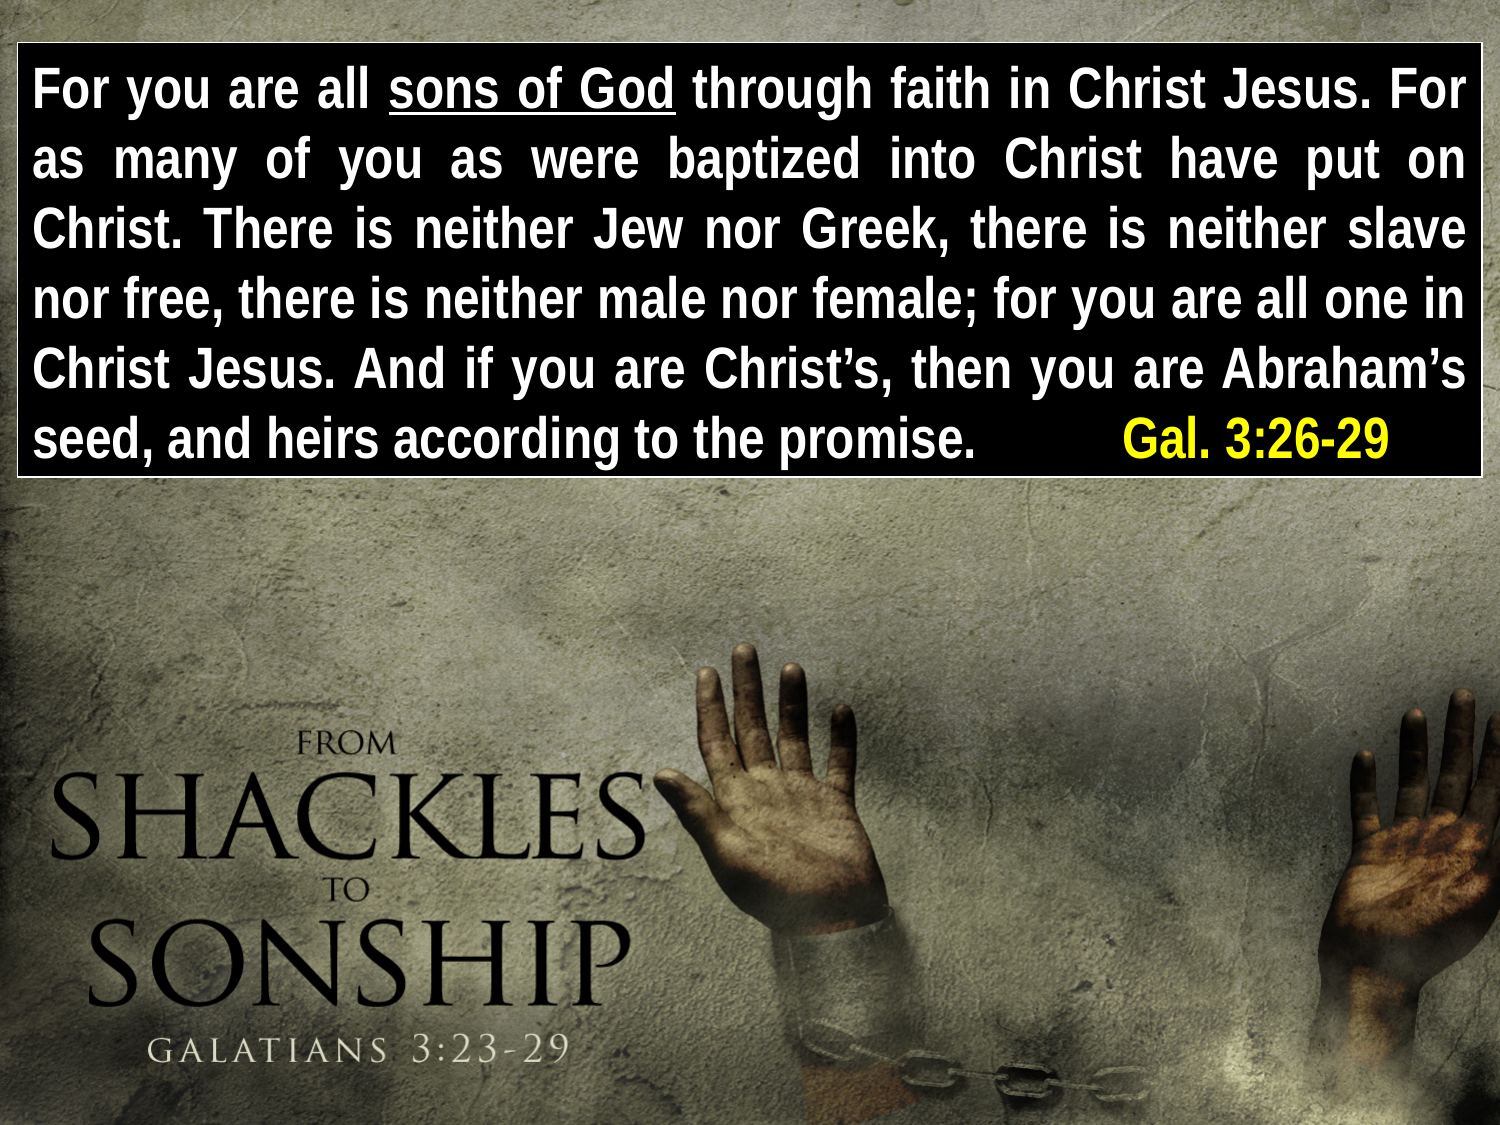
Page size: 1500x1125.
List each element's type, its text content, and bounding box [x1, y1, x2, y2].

picture [0, 0, 1500, 1125]
text_box For you are all sons of God through faith in Christ Jesus. For as many of you as were baptized into Christ have put on Christ. There is neither Jew nor Greek, there is neither slave nor free, there is neither male nor female; for you are all one in Christ Jesus. And if you are Christ’s, then you are Abraham’s seed, and heirs according to the promise. Gal. 3:26-29 [17, 42, 1483, 478]
